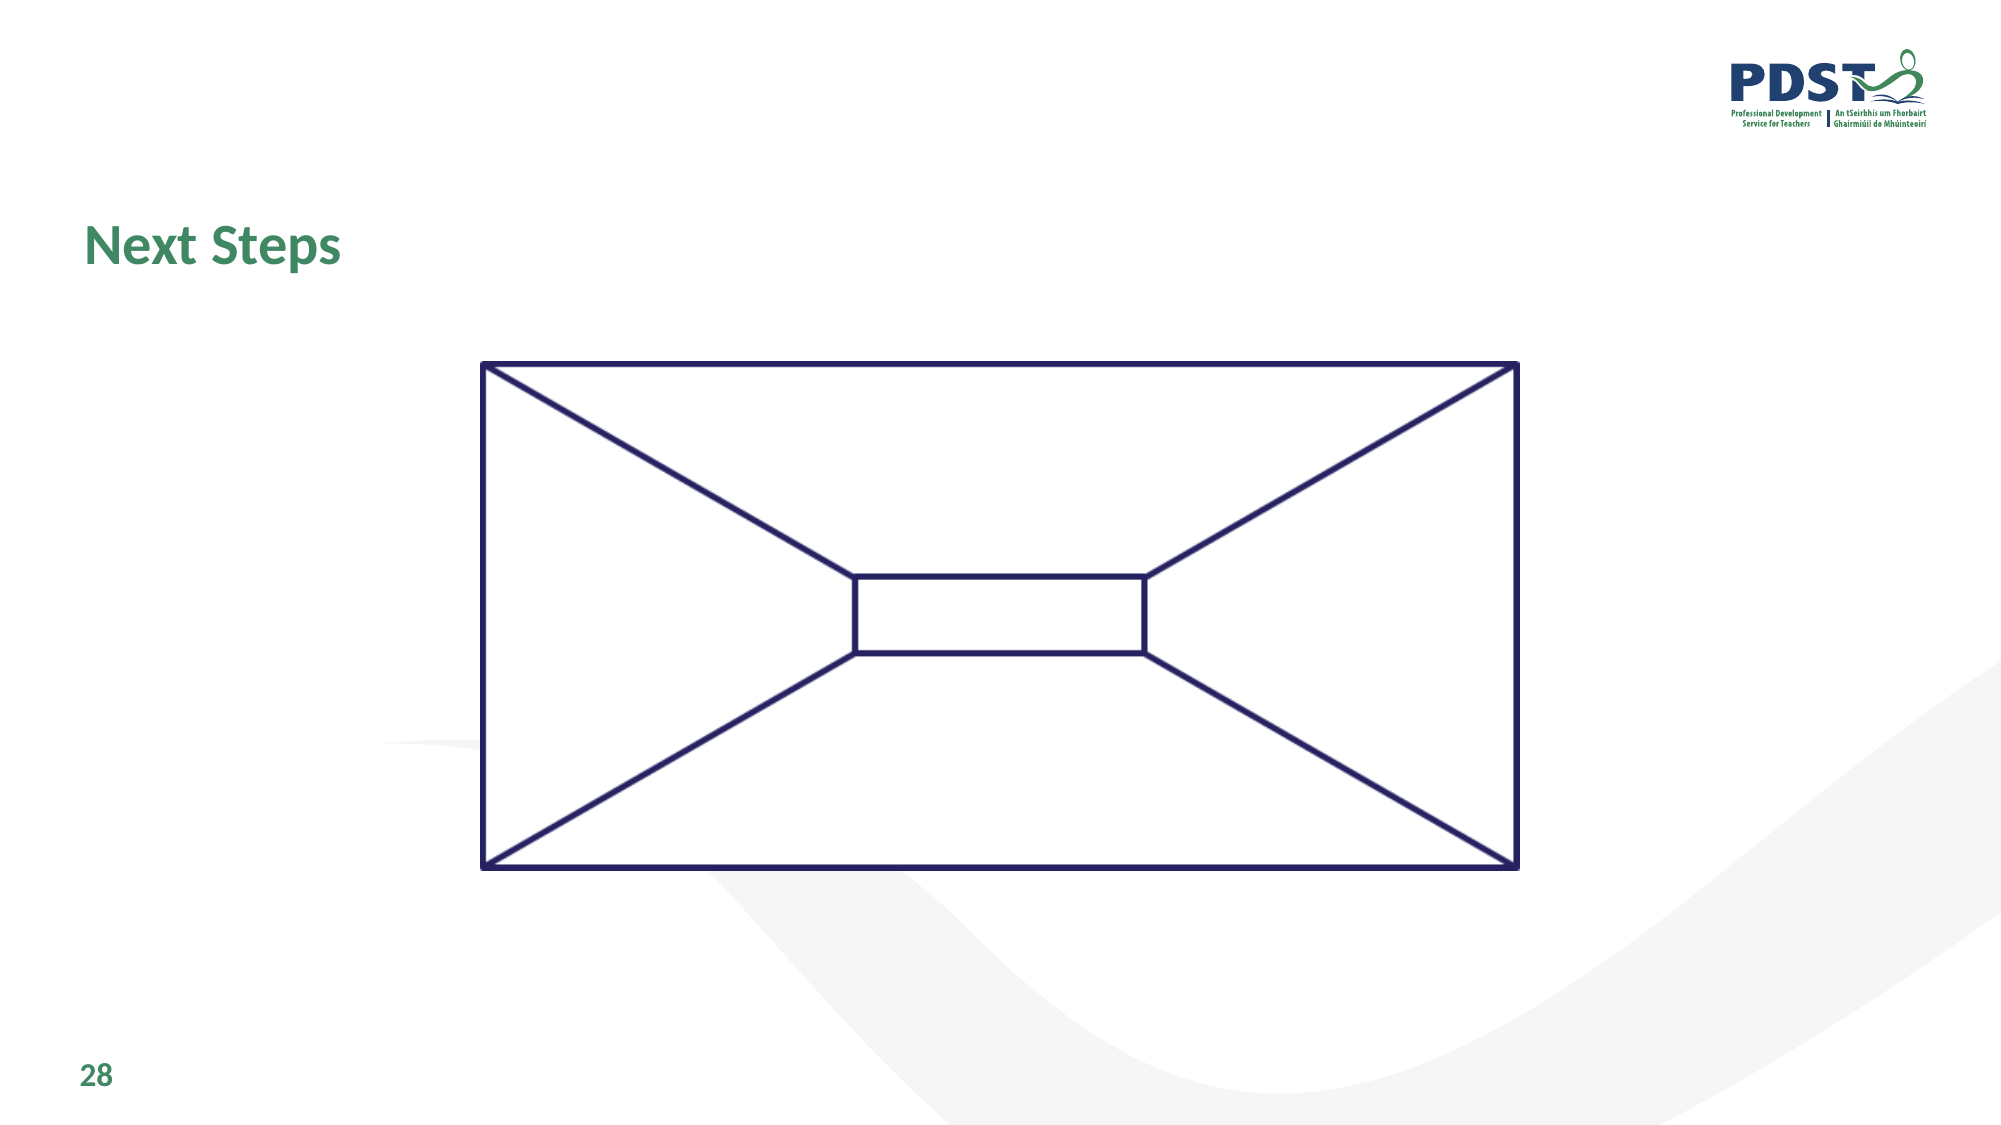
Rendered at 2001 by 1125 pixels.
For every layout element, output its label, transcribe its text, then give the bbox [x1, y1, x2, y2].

title Next Steps [84, 147, 947, 278]
picture [480, 361, 1520, 872]
slide_number ‹#› [0, 1042, 128, 1103]
